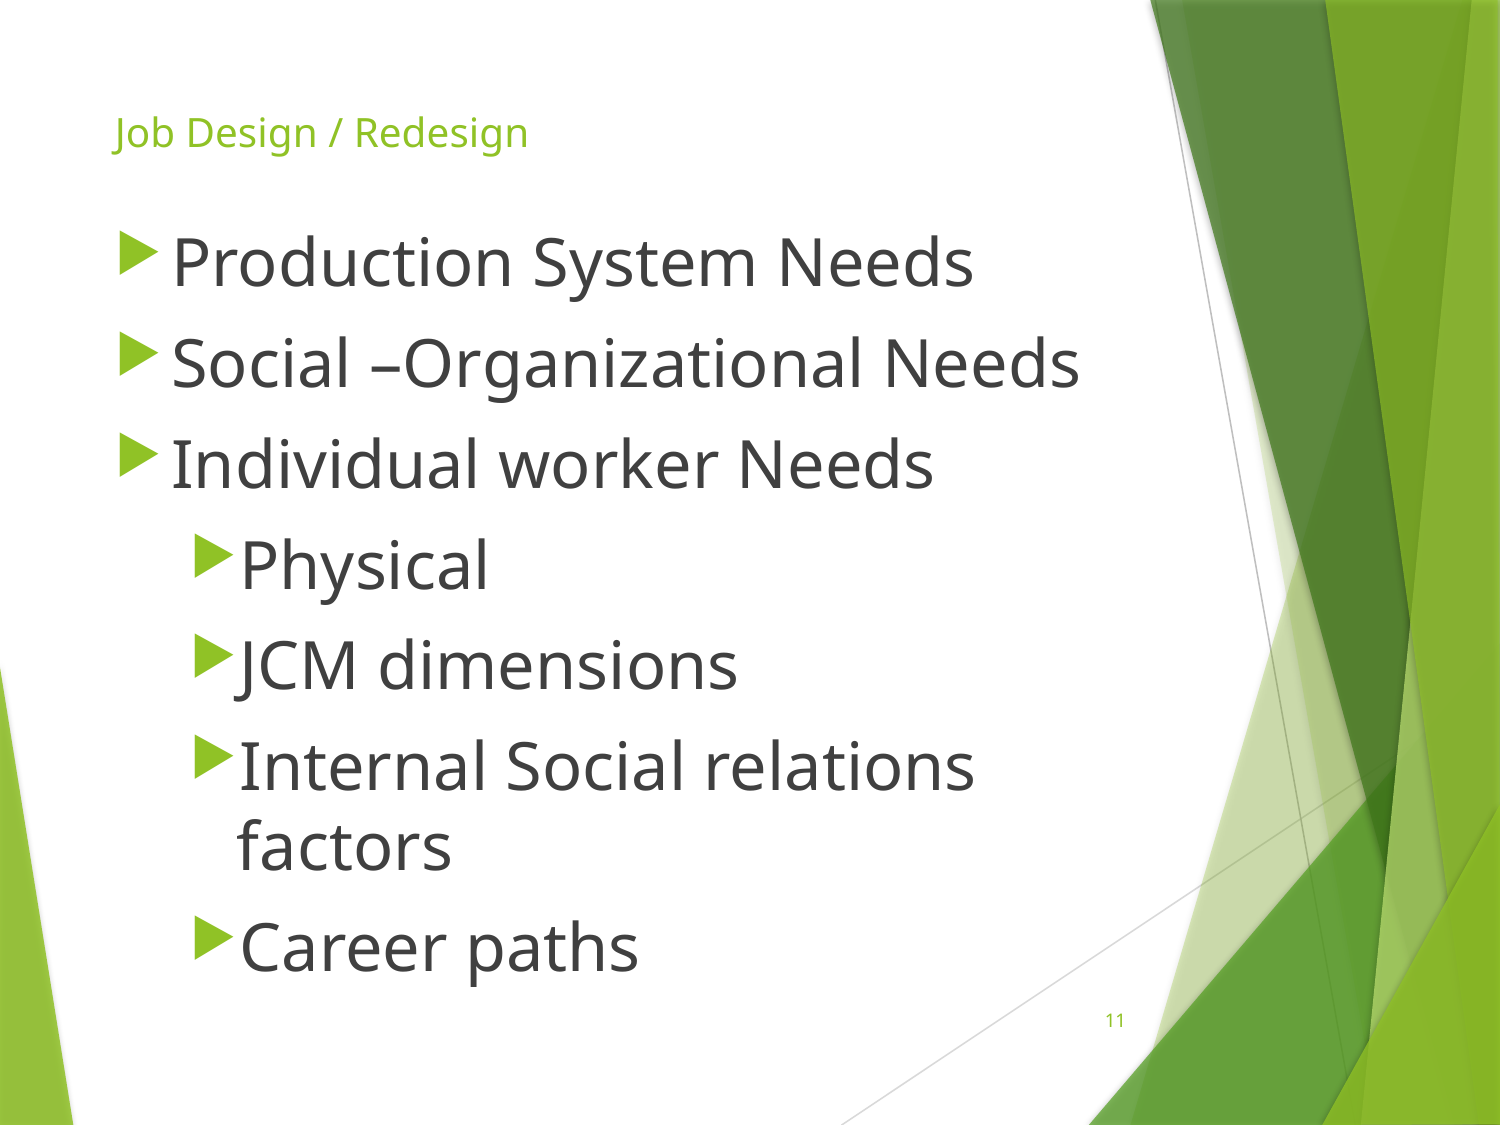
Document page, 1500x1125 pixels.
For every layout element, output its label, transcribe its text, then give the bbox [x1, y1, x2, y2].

slide_number 11 [1057, 991, 1142, 1051]
title Job Design / Redesign [99, 99, 1142, 212]
list Production System Needs Social –Organizational Needs Individual worker Needs Physical JCM dimensions Internal Social relations factors Career paths [99, 212, 1142, 1025]
